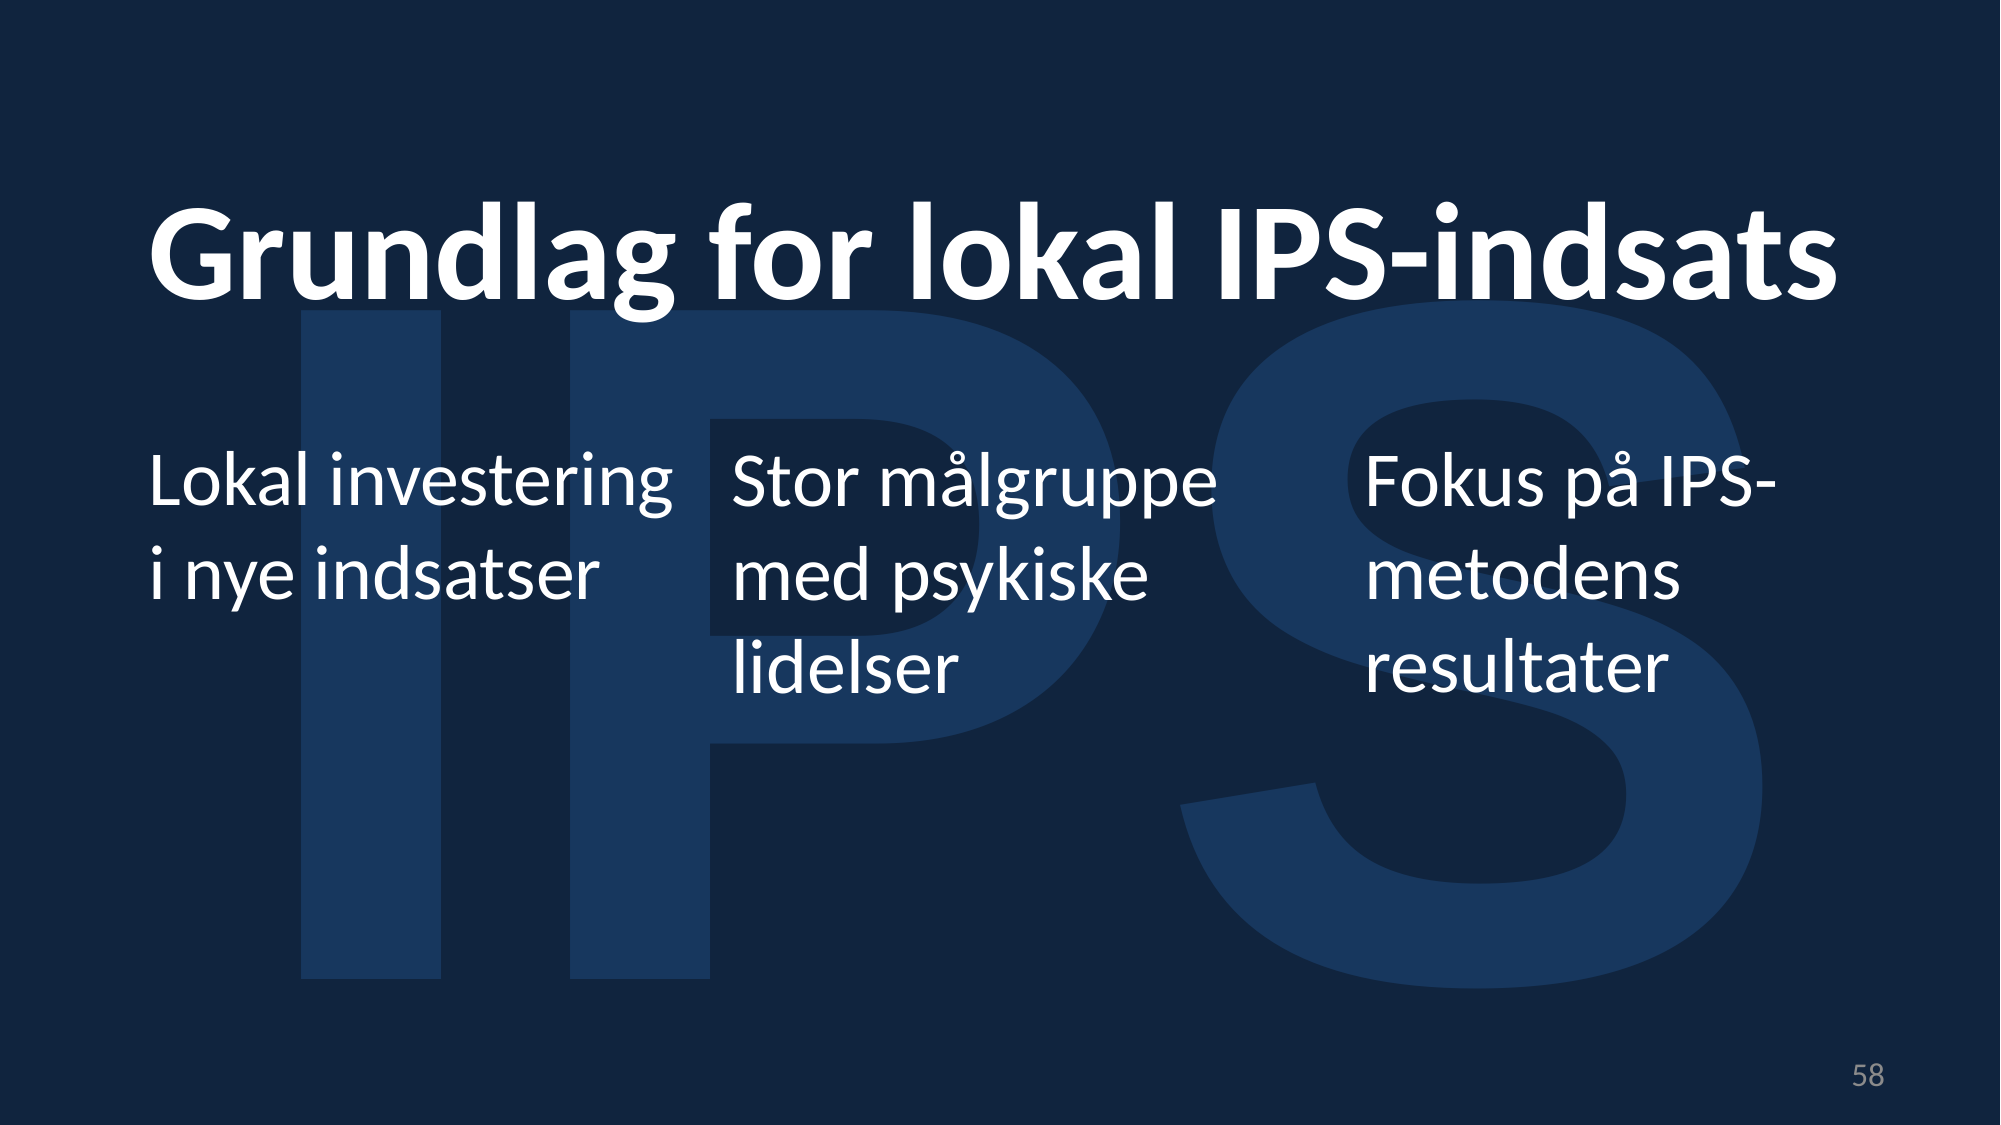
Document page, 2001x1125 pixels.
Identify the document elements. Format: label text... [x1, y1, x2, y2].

text_box Fokus på IPS-metodens resultater [1349, 420, 1894, 716]
text_box IPS [39, 0, 2000, 1125]
slide_number 58 [1433, 1042, 1900, 1103]
text_box Stor målgruppe med psykiske lidelser [716, 421, 1284, 717]
text_box Lokal investering i nye indsatser [133, 420, 701, 623]
text_box Grundlag for lokal IPS-indsats [133, 152, 1914, 501]
